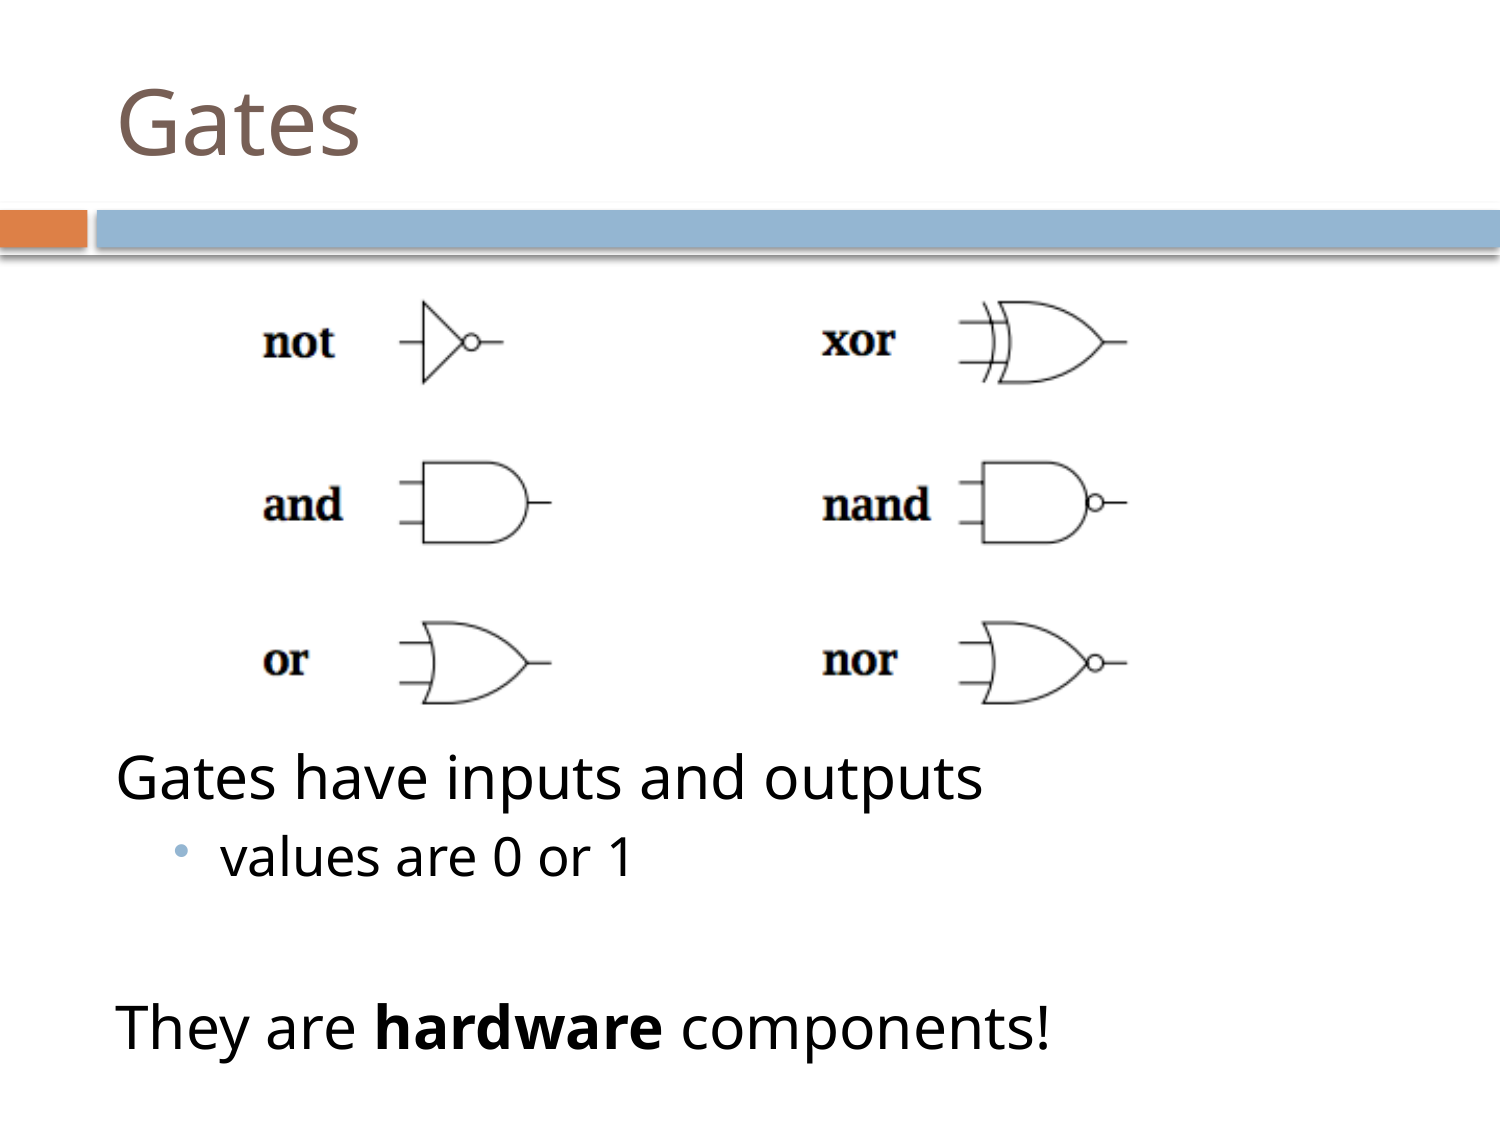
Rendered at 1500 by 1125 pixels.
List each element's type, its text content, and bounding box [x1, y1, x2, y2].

list Gates have inputs and outputs values are 0 or 1 They are hardware components! [100, 731, 1438, 1075]
picture [224, 287, 1165, 732]
title Gates [100, 37, 1438, 200]
